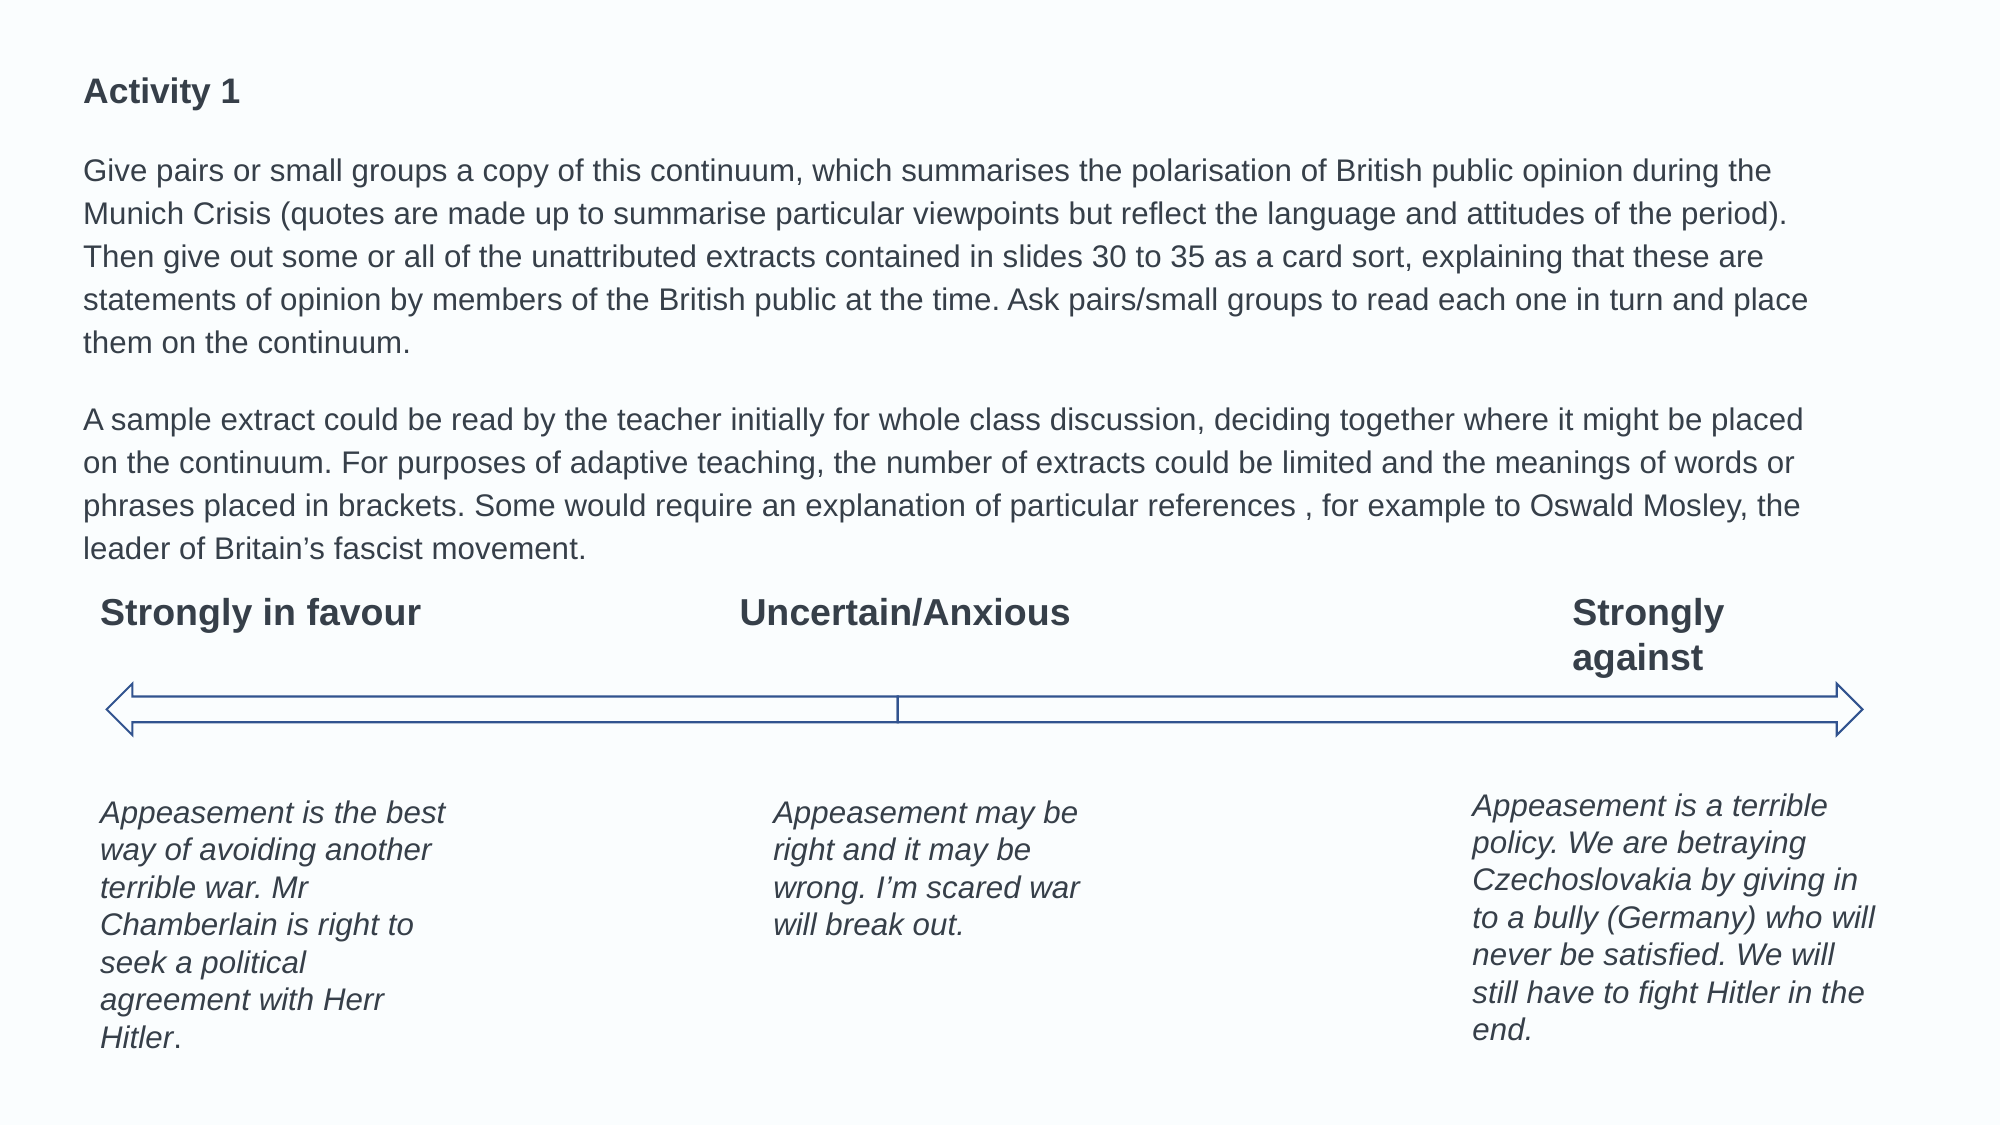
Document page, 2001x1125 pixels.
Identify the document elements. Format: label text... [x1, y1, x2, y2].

text_box Uncertain/Anxious [724, 580, 1103, 641]
text_box Appeasement may be right and it may be wrong. I’m scared war will break out. [758, 784, 1113, 950]
text_box Strongly against [1557, 580, 1863, 686]
text_box [106, 683, 897, 736]
text_box [897, 686, 1863, 736]
list Activity 1 Give pairs or small groups a copy of this continuum, which summarises the polarisation of British public opinion during the Munich Crisis (quotes are made up to summarise particular viewpoints but reflect the language and attitudes of the period). Then give out some or all of the unattributed extracts contained in slides 30 to 35 as a card sort, explaining that these are statements of opinion by members of the British public at the time. Ask pairs/small groups to read each one in turn and place them on the continuum. A sample extract could be read by the teacher initially for whole class discussion, deciding together where it might be placed on the continuum. For purposes of adaptive teaching, the number of extracts could be limited and the meanings of words or phrases placed in brackets. Some would require an explanation of particular references , for example to Oswald Mosley, the leader of Britain’s fascist movement. [68, 65, 1853, 465]
text_box Strongly in favour [85, 580, 446, 641]
text_box Appeasement is the best way of avoiding another terrible war. Mr Chamberlain is right to seek a political agreement with Herr Hitler. [85, 784, 464, 1062]
text_box Appeasement is a terrible policy. We are betraying Czechoslovakia by giving in to a bully (Germany) who will never be satisfied. We will still have to fight Hitler in the end. [1457, 777, 1901, 1055]
